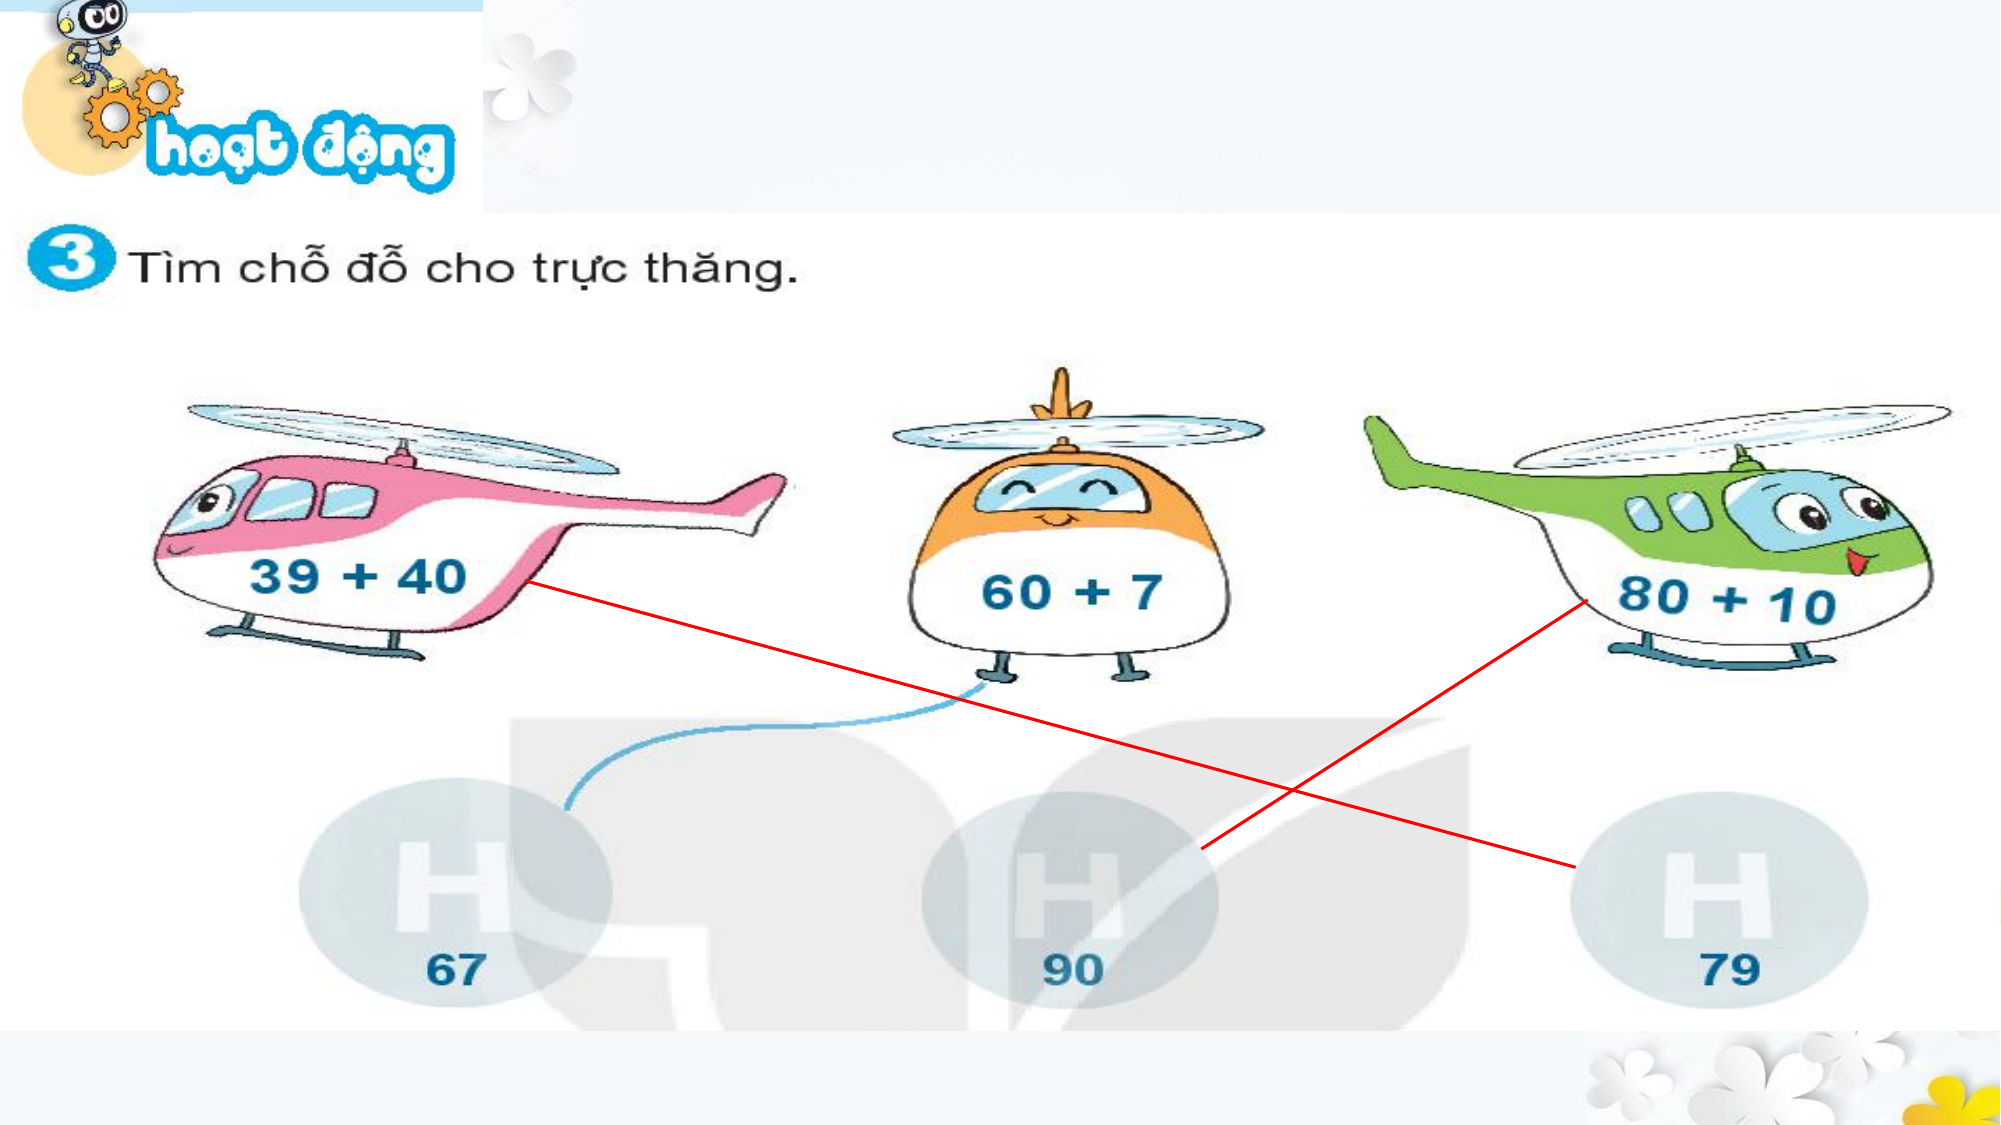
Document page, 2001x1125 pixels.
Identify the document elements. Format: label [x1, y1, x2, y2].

picture [0, 0, 2001, 1125]
text_box [524, 580, 1576, 868]
text_box [1201, 599, 1588, 850]
